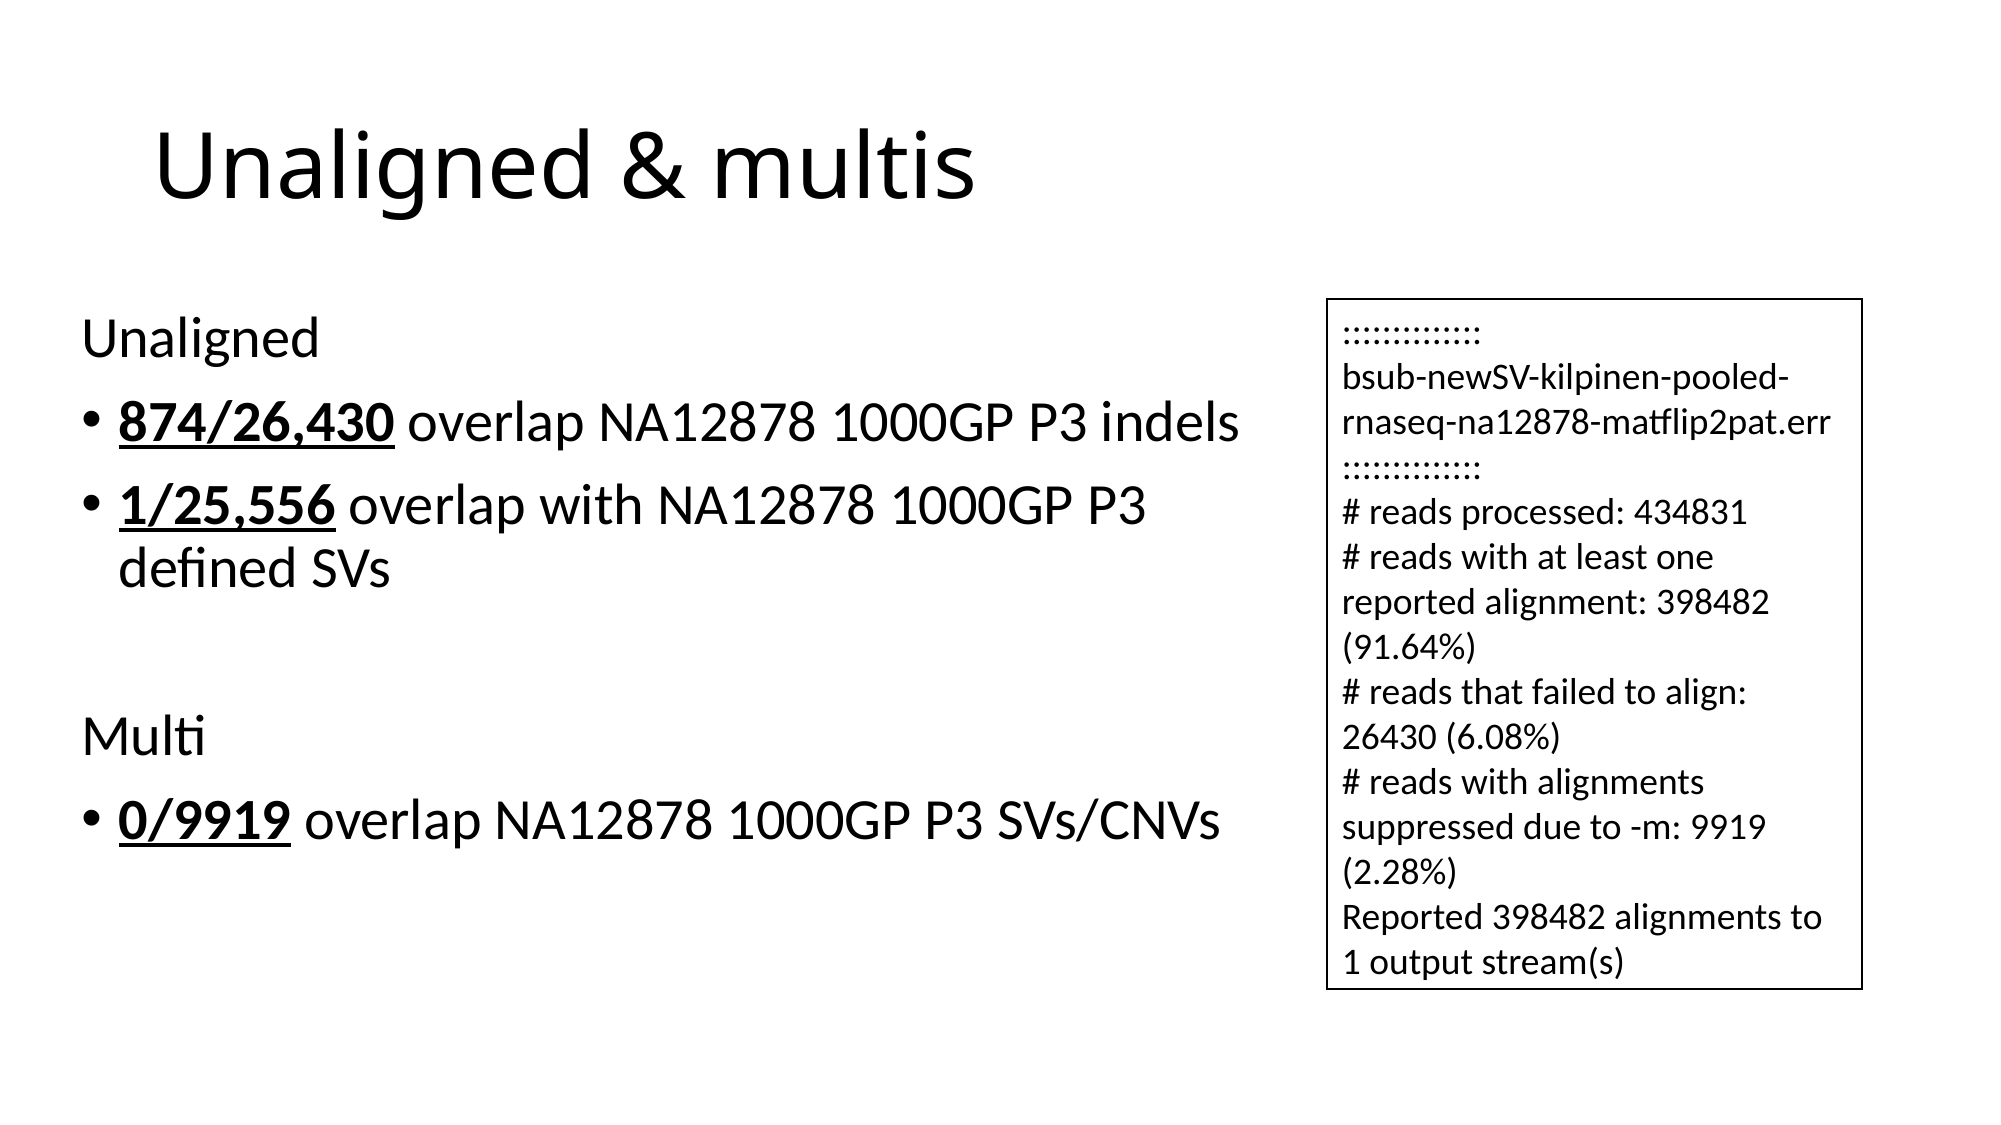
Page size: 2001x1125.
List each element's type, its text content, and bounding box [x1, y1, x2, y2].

title Unaligned & multis [137, 59, 1863, 278]
list Unaligned 874/26,430 overlap NA12878 1000GP P3 indels 1/25,556 overlap with NA12878 1000GP P3 defined SVs Multi 0/9919 overlap NA12878 1000GP P3 SVs/CNVs [66, 299, 1303, 1014]
text_box :::::::::::::: bsub-newSV-kilpinen-pooled-rnaseq-na12878-matflip2pat.err :::::::::::::: # reads processed: 434831 # reads with at least one reported alignment: 398482 (91.64%) # reads that failed to align: 26430 (6.08%) # reads with alignments suppressed due to -m: 9919 (2.28%) Reported 398482 alignments to 1 output stream(s) [1326, 298, 1863, 990]
